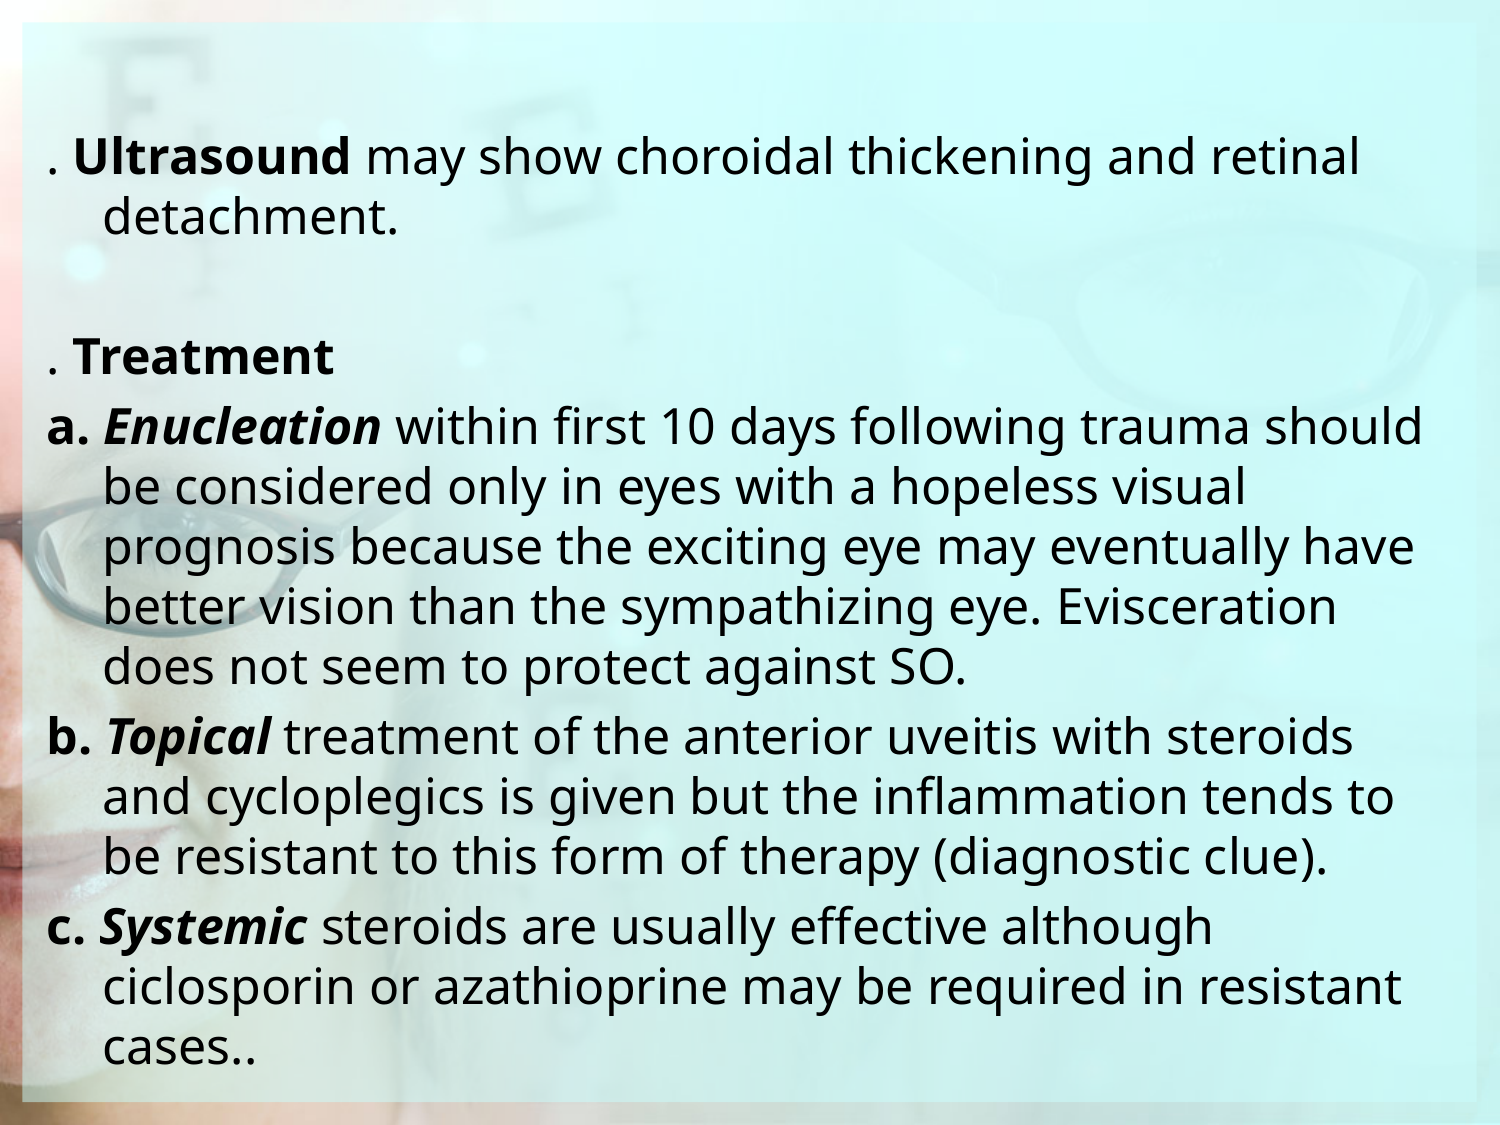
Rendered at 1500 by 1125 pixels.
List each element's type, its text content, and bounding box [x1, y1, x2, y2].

picture [0, 0, 1500, 1125]
list . Ultrasound may show choroidal thickening and retinal detachment. . Treatment a. Enucleation within first 10 days following trauma should be considered only in eyes with a hopeless visual prognosis because the exciting eye may eventually have better vision than the sympathiz­ing eye. Evisceration does not seem to protect against SO. b. Topical treatment of the anterior uveitis with ster­oids and cycloplegics is given but the inflamma­tion tends to be resistant to this form of therapy (diagnostic clue). c. Systemic steroids are usually effective although ciclosporin or azathioprine may be required in resistant cases.. [31, 46, 1472, 912]
